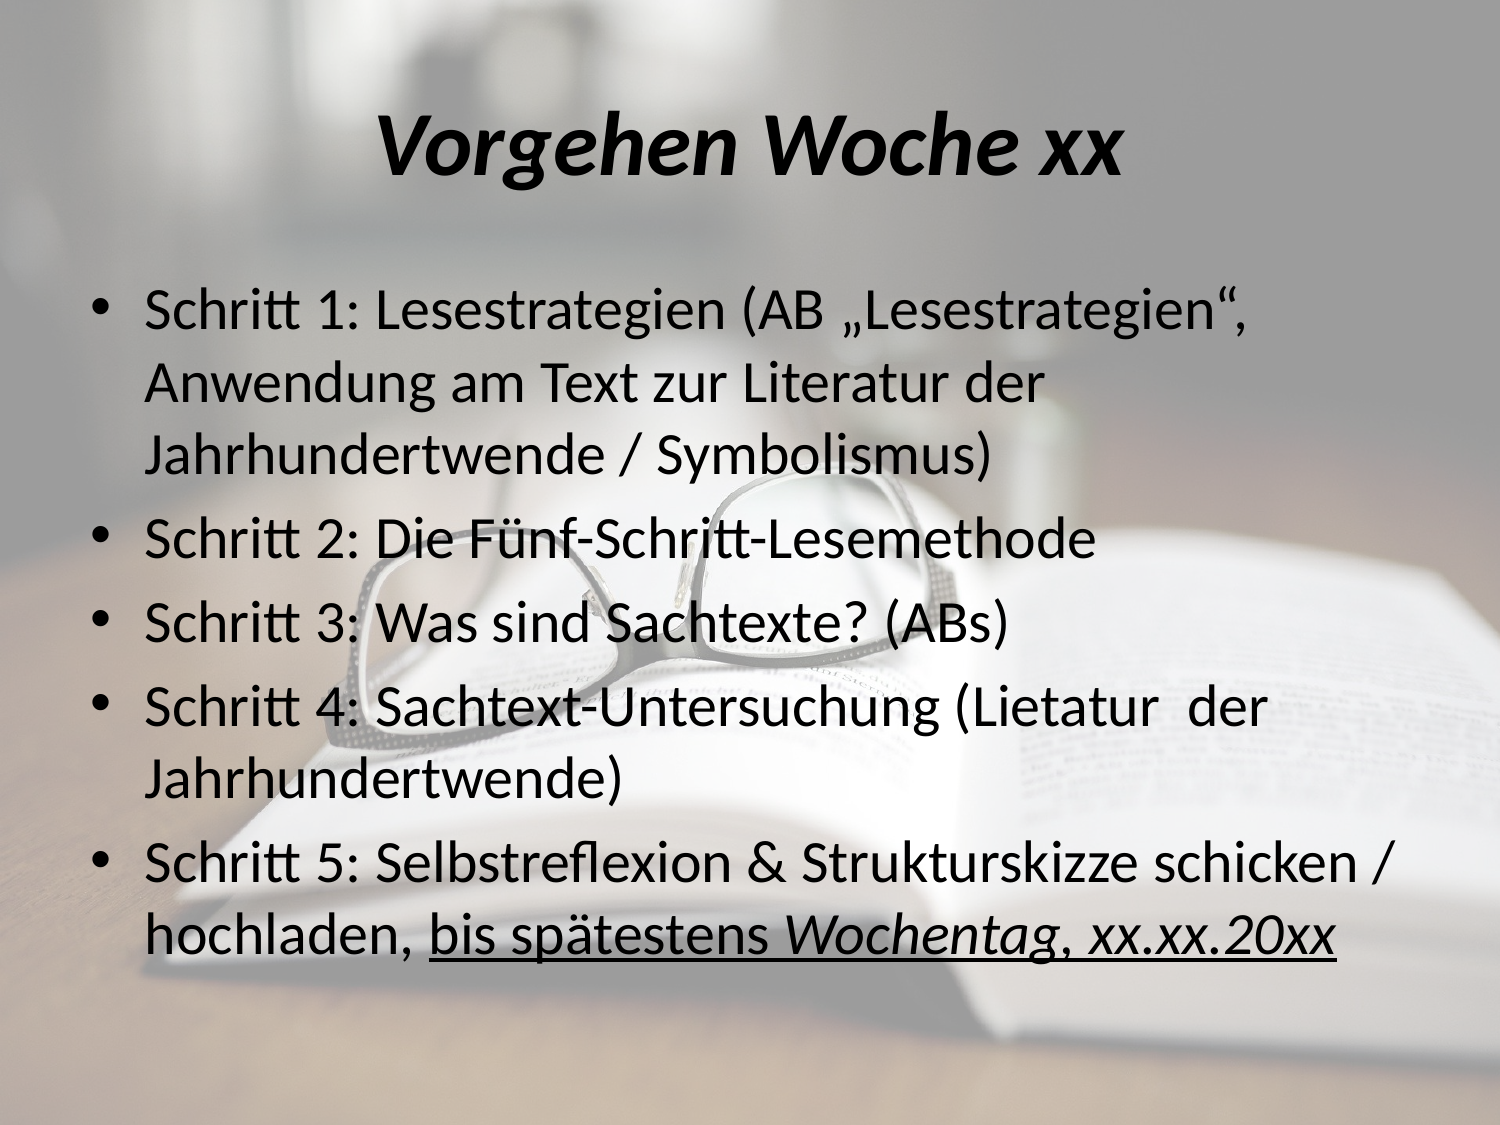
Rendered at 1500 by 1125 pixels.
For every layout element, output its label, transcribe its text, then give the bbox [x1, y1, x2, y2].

title Vorgehen Woche xx [75, 45, 1425, 233]
list Schritt 1: Lesestrategien (AB „Lesestrategien“, Anwendung am Text zur Literatur der Jahrhundertwende / Symbolismus) Schritt 2: Die Fünf-Schritt-Lesemethode Schritt 3: Was sind Sachtexte? (ABs) Schritt 4: Sachtext-Untersuchung (Lietatur der Jahrhundertwende) Schritt 5: Selbstreflexion & Strukturskizze schicken / hochladen, bis spätestens Wochentag, xx.xx.20xx [75, 262, 1425, 1005]
